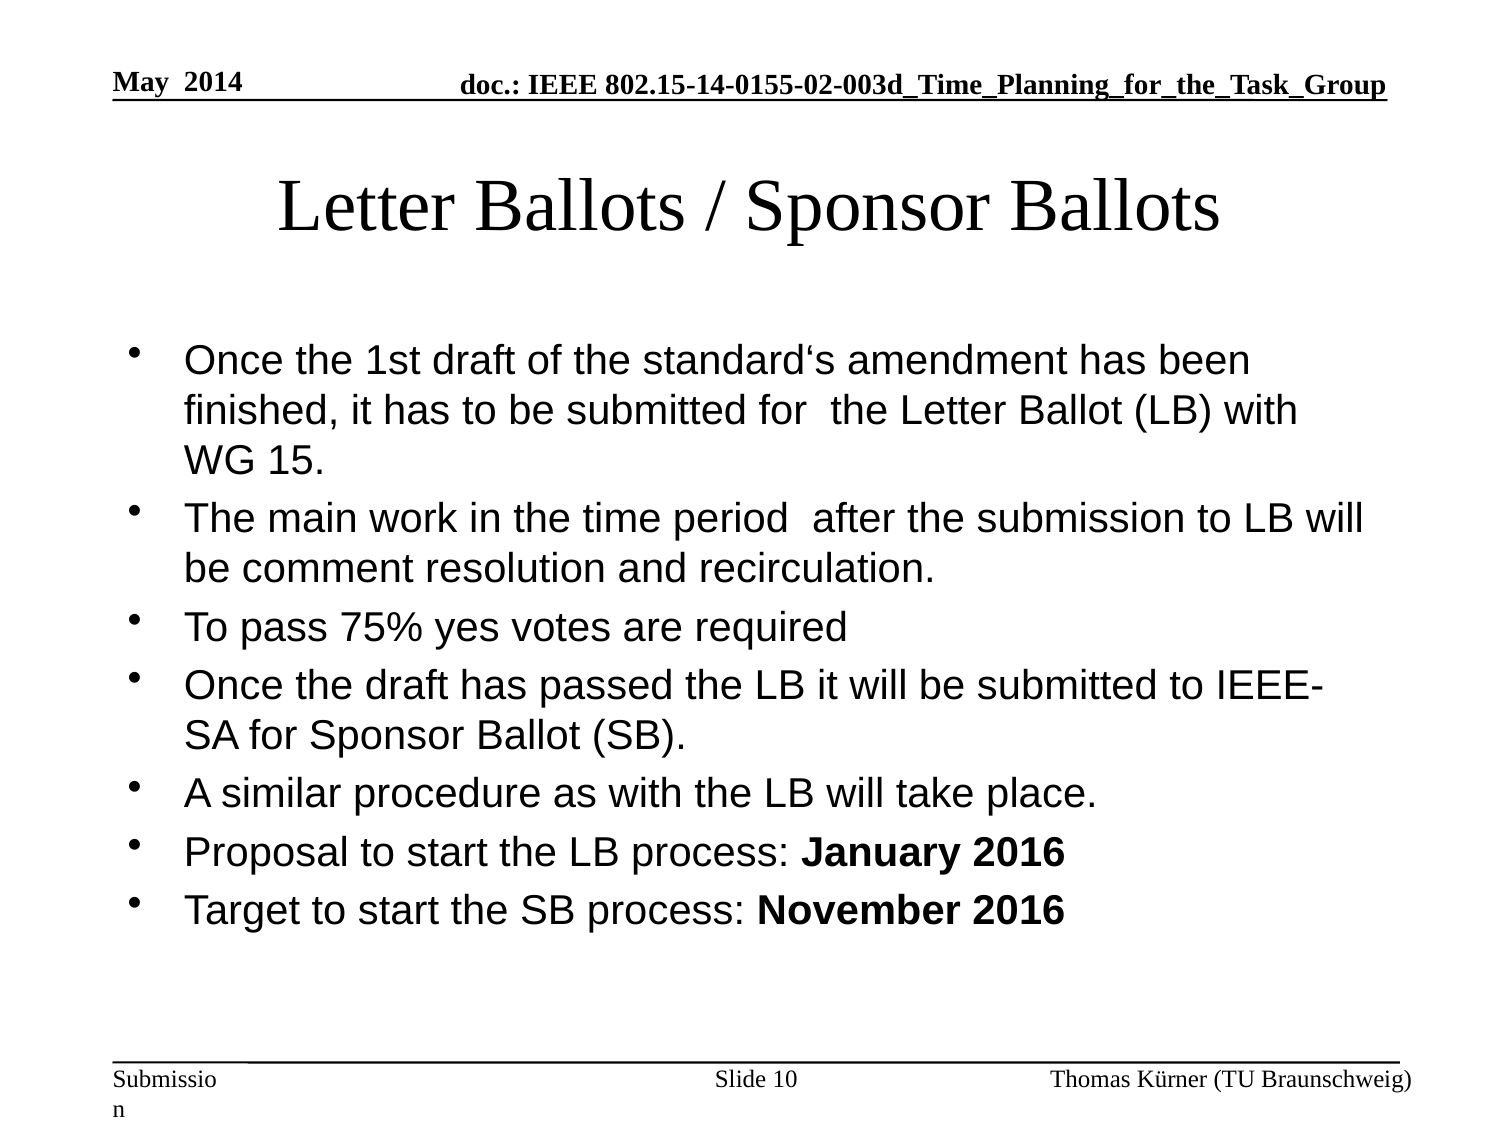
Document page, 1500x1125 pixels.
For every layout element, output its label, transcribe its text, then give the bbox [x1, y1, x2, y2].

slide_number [112, 61, 376, 98]
slide_number Slide 10 [712, 1061, 800, 1093]
footer Thomas Kürner (TU Braunschweig) [899, 1061, 1413, 1093]
list Once the 1st draft of the standard‘s amendment has been finished, it has to be submitted for the Letter Ballot (LB) with WG 15. The main work in the time period after the submission to LB will be comment resolution and recirculation. To pass 75% yes votes are required Once the draft has passed the LB it will be submitted to IEEE-SA for Sponsor Ballot (SB). A similar procedure as with the LB will take place. Proposal to start the LB process: January 2016 Target to start the SB process: November 2016 [112, 324, 1388, 1001]
title Letter Ballots / Sponsor Ballots [112, 112, 1388, 288]
